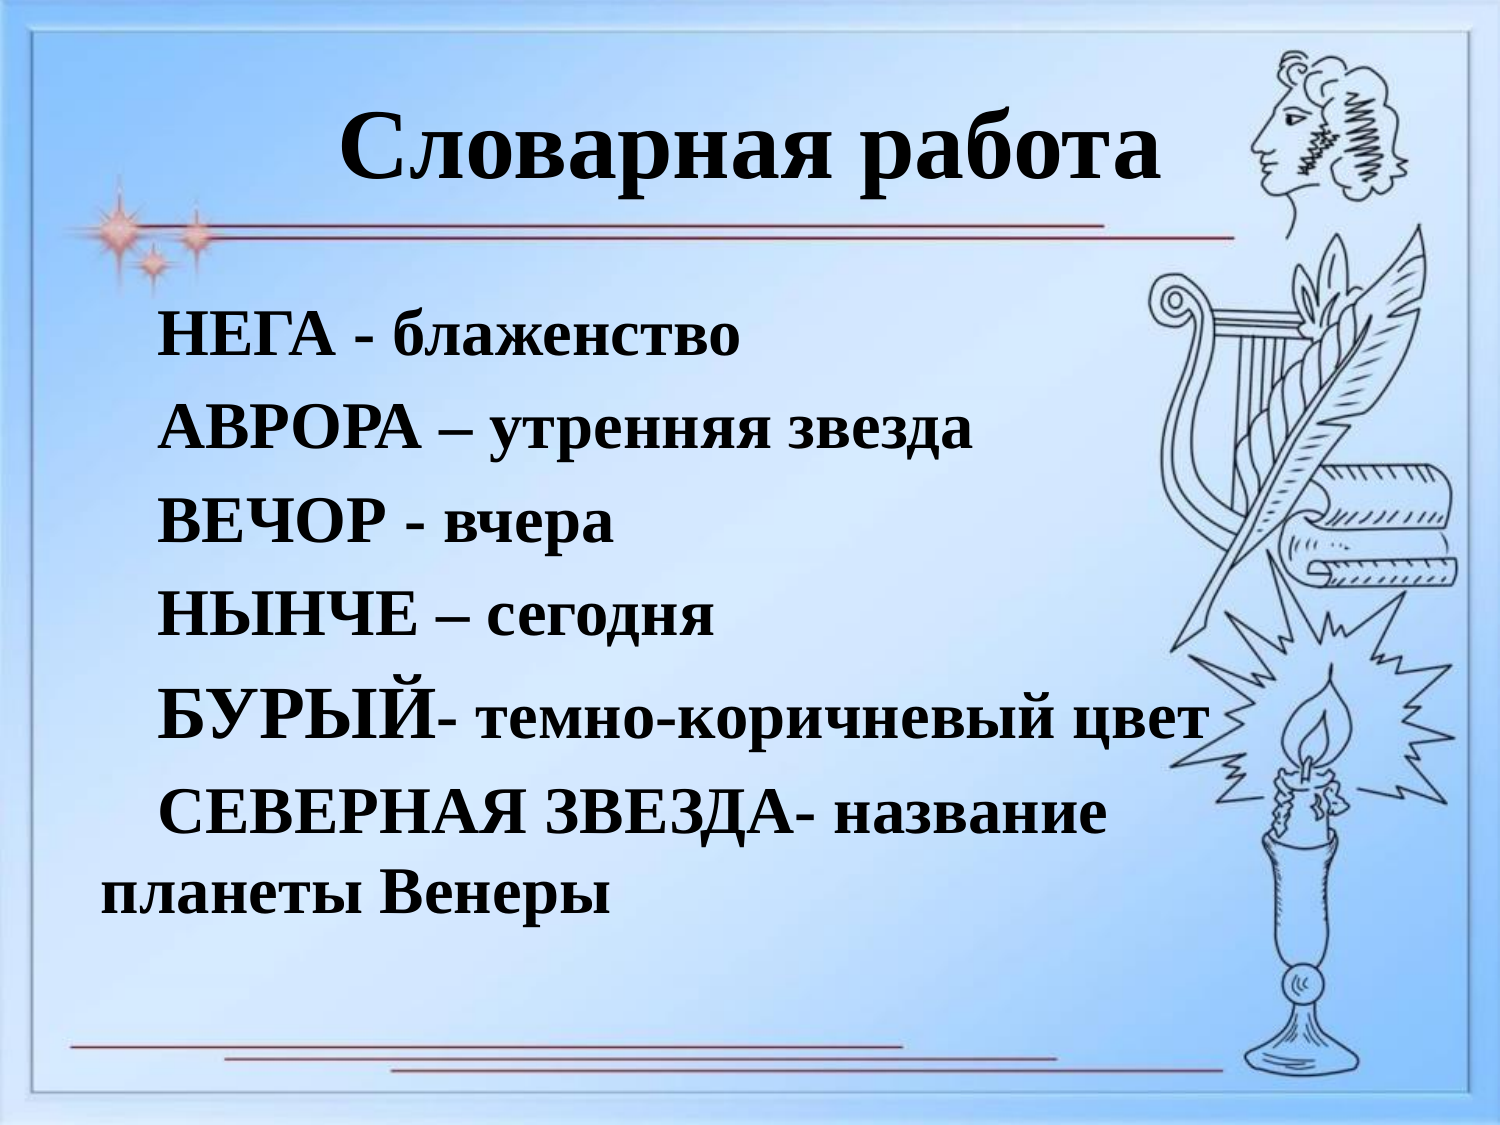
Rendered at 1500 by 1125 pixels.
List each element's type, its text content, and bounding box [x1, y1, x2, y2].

picture [0, 0, 1500, 1125]
title Словарная работа [75, 45, 1425, 233]
list НЕГА - блаженство АВРОРА – утренняя звезда ВЕЧОР - вчера НЫНЧЕ – сегодня БУРЫЙ- темно-коричневый цвет СЕВЕРНАЯ ЗВЕЗДА- название планеты Венеры [29, 281, 1294, 1121]
